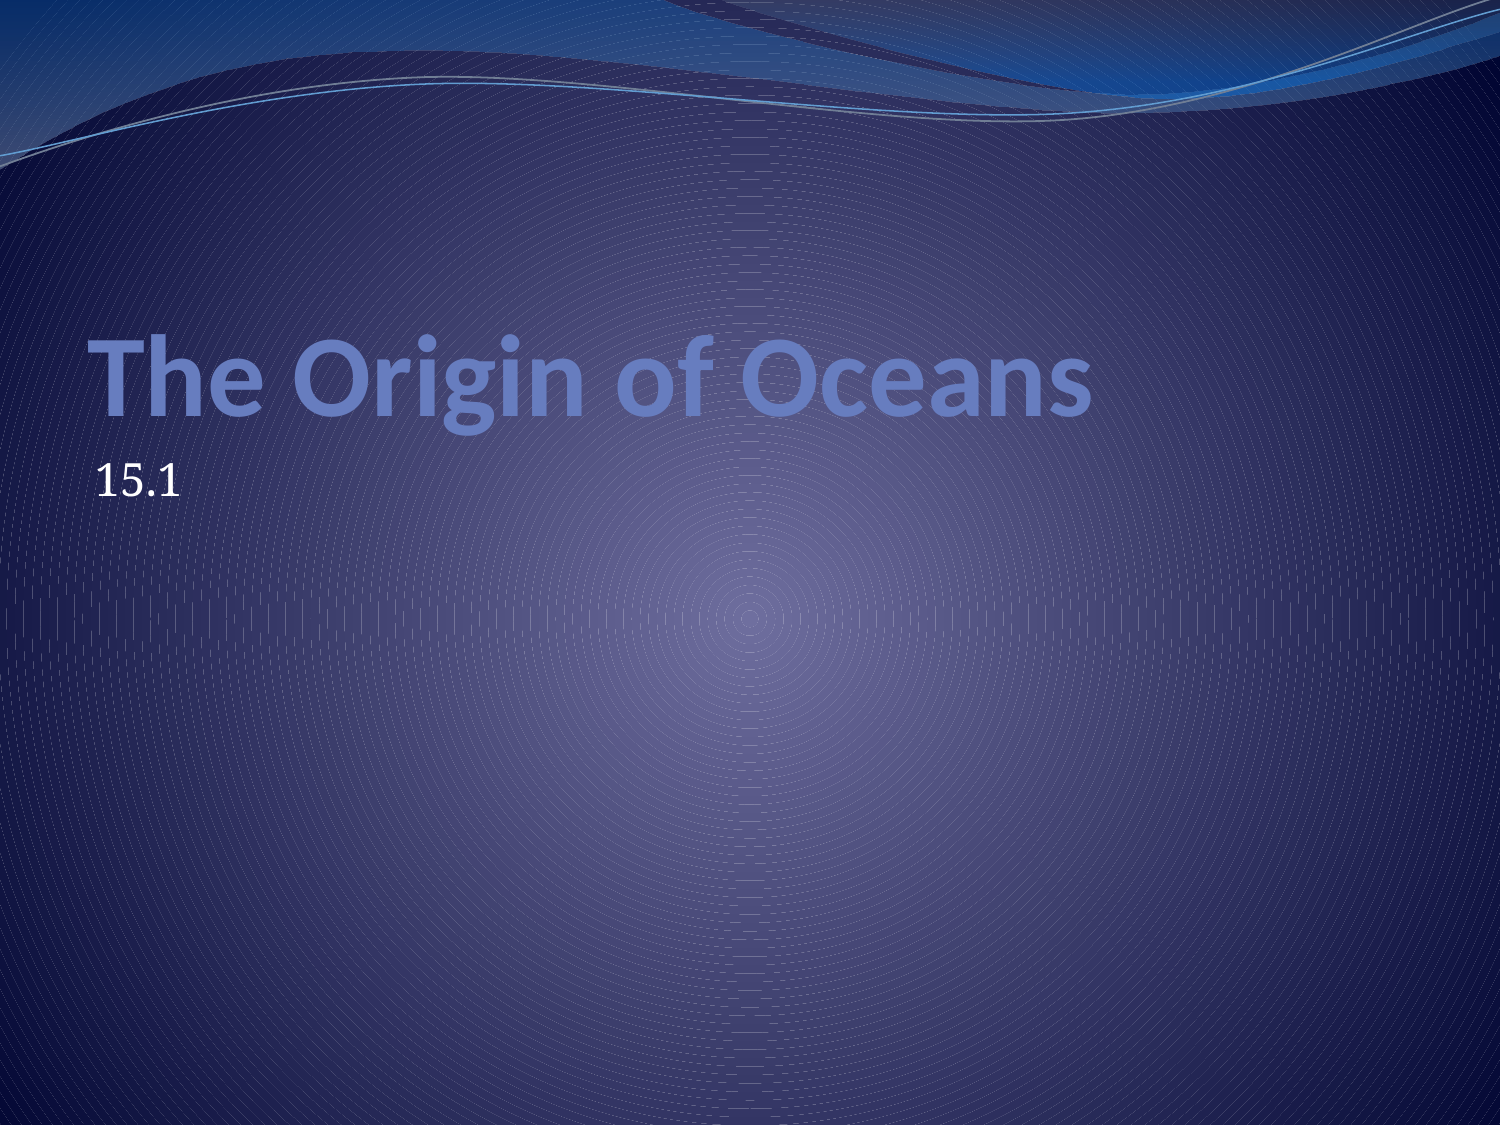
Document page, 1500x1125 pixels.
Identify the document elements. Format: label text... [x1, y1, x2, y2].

list 15.1 [86, 443, 1362, 692]
title The Origin of Oceans [86, 216, 1362, 440]
